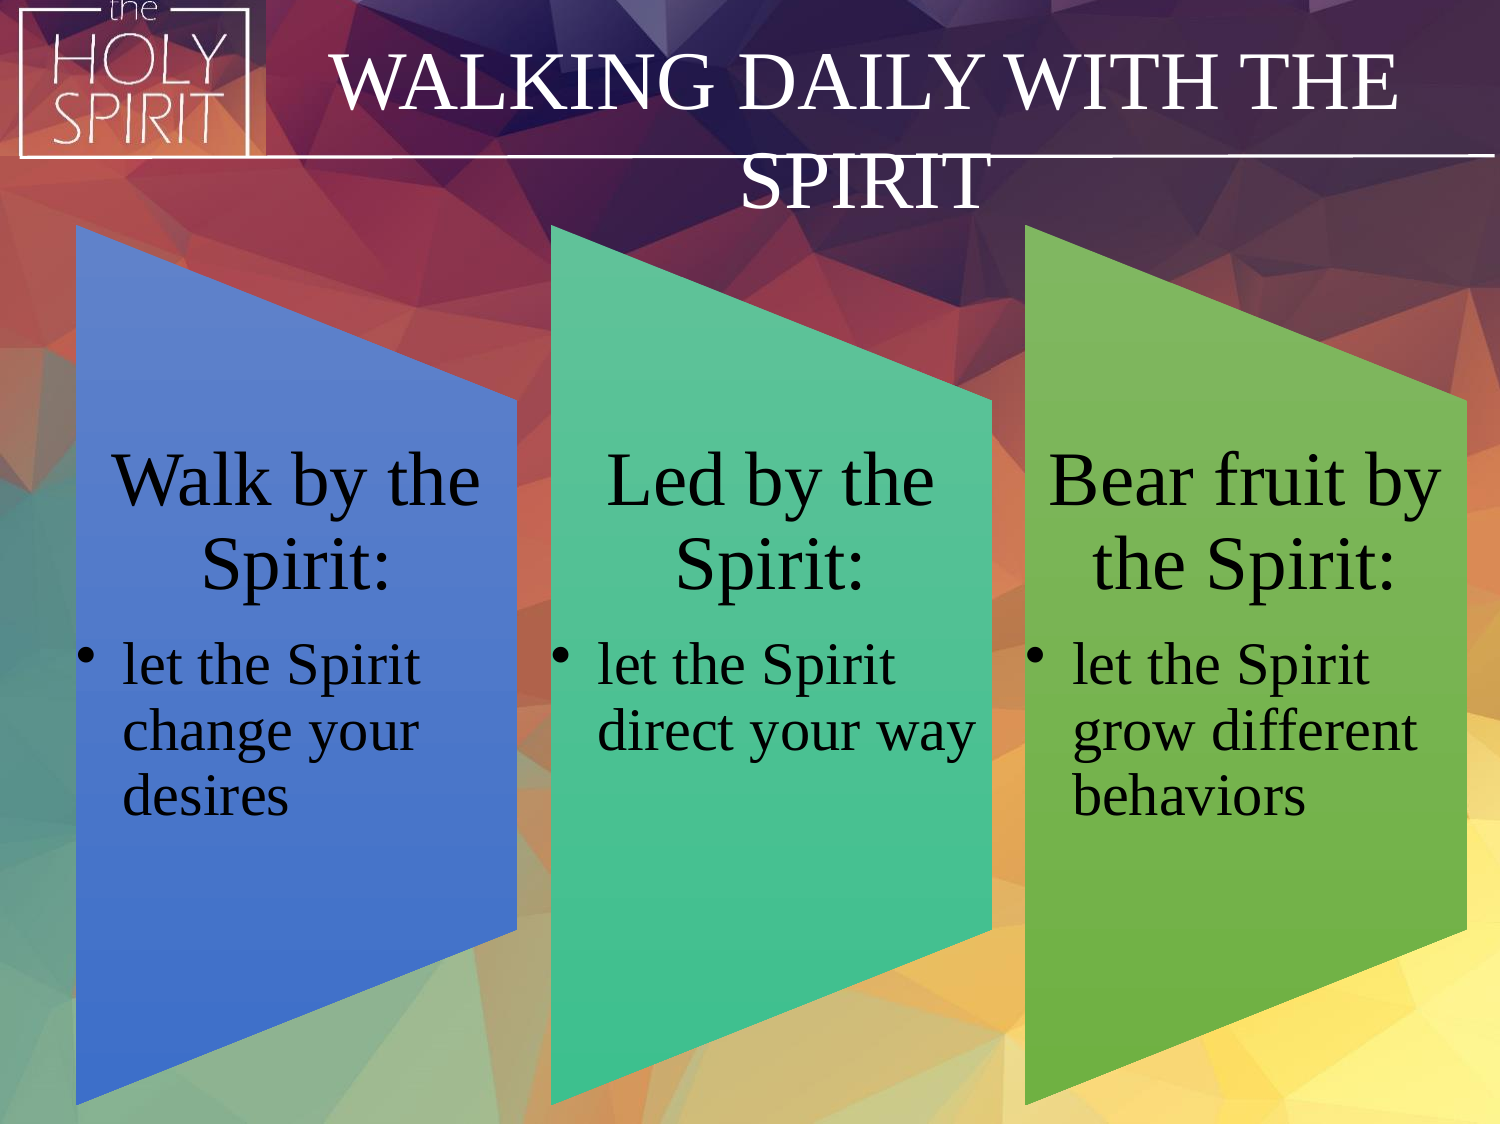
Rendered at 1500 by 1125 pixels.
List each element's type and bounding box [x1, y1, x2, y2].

picture [0, 0, 1500, 1124]
text_box [75, 224, 1467, 1106]
